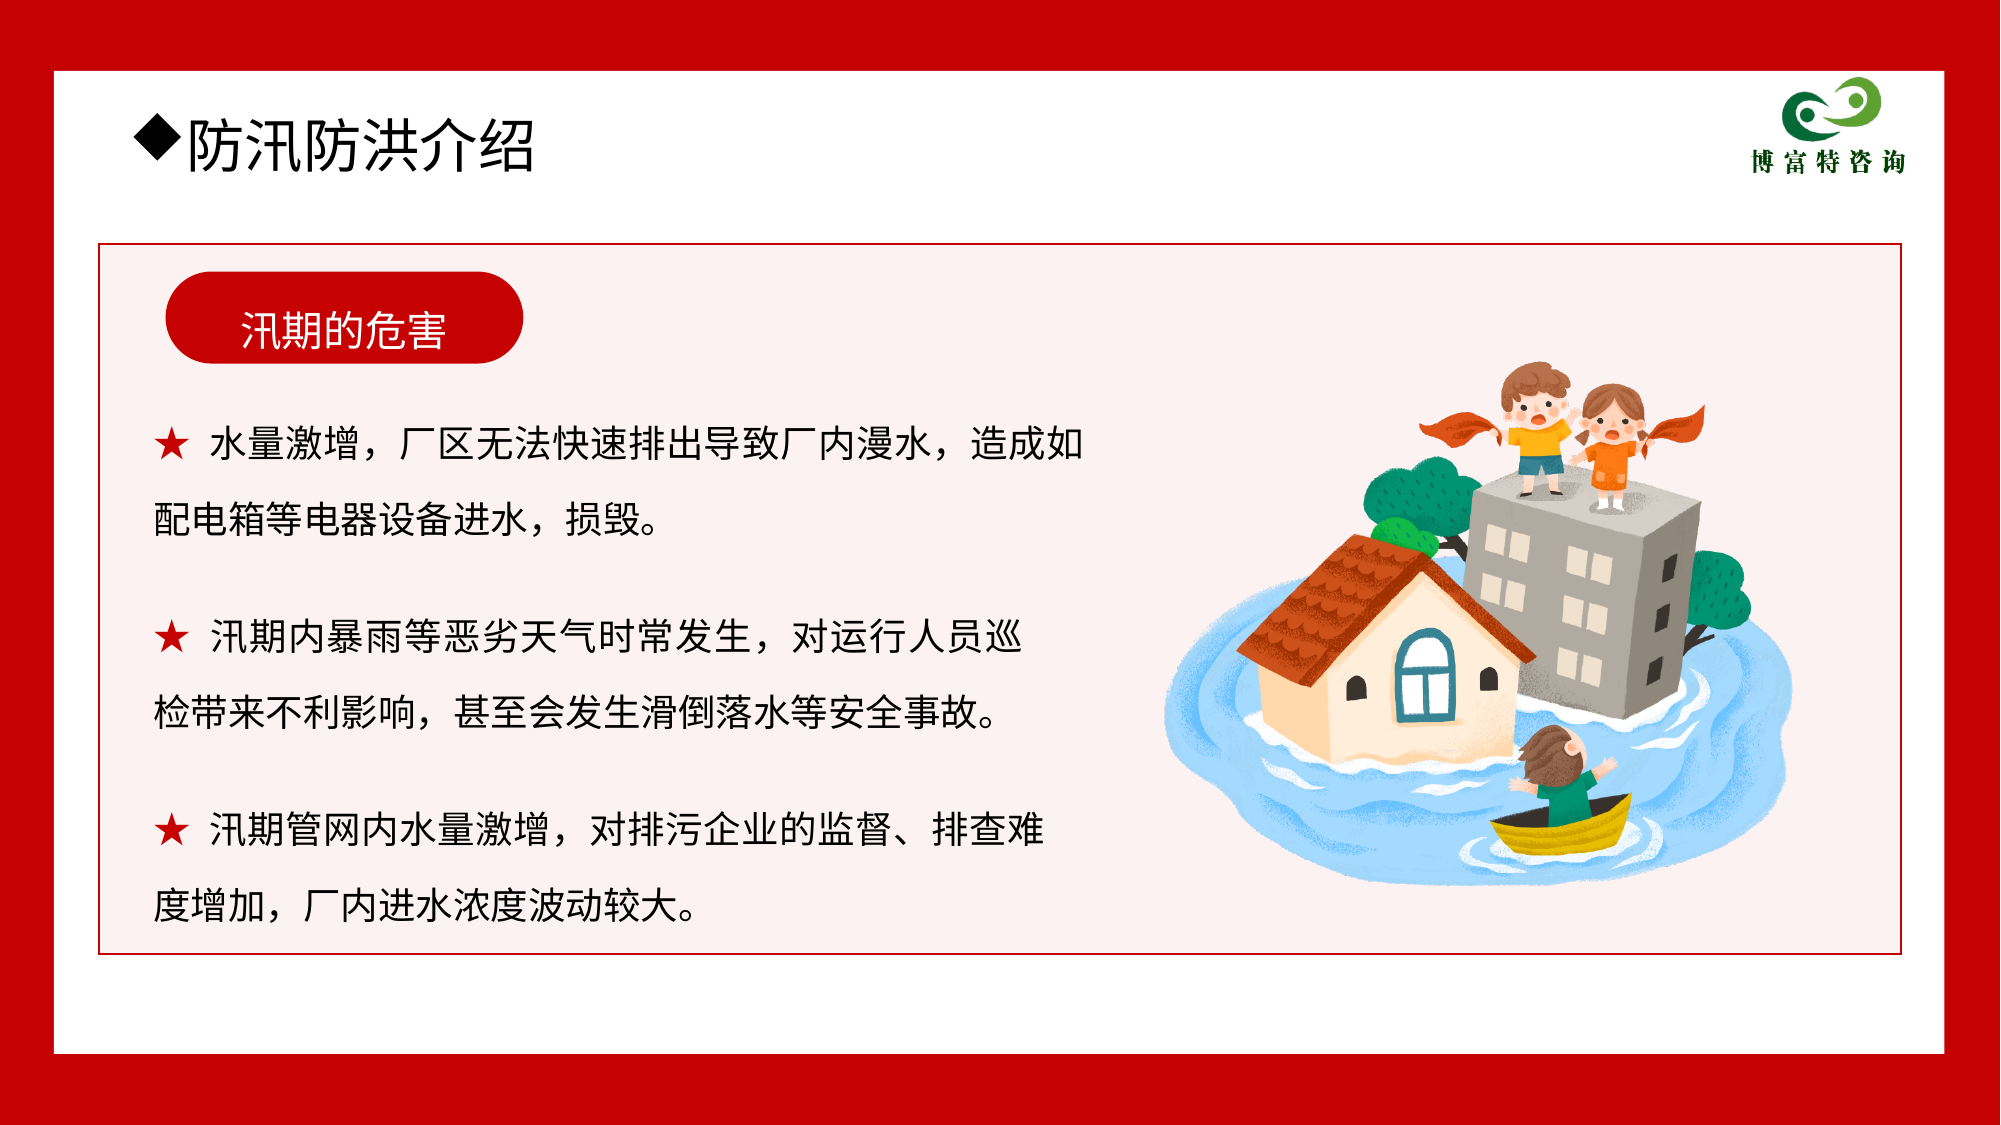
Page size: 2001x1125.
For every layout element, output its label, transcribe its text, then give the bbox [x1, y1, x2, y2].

text_box 防汛防洪介绍 [113, 101, 661, 187]
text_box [99, 244, 1901, 954]
picture [1119, 271, 1852, 1004]
picture [1732, 76, 1930, 177]
